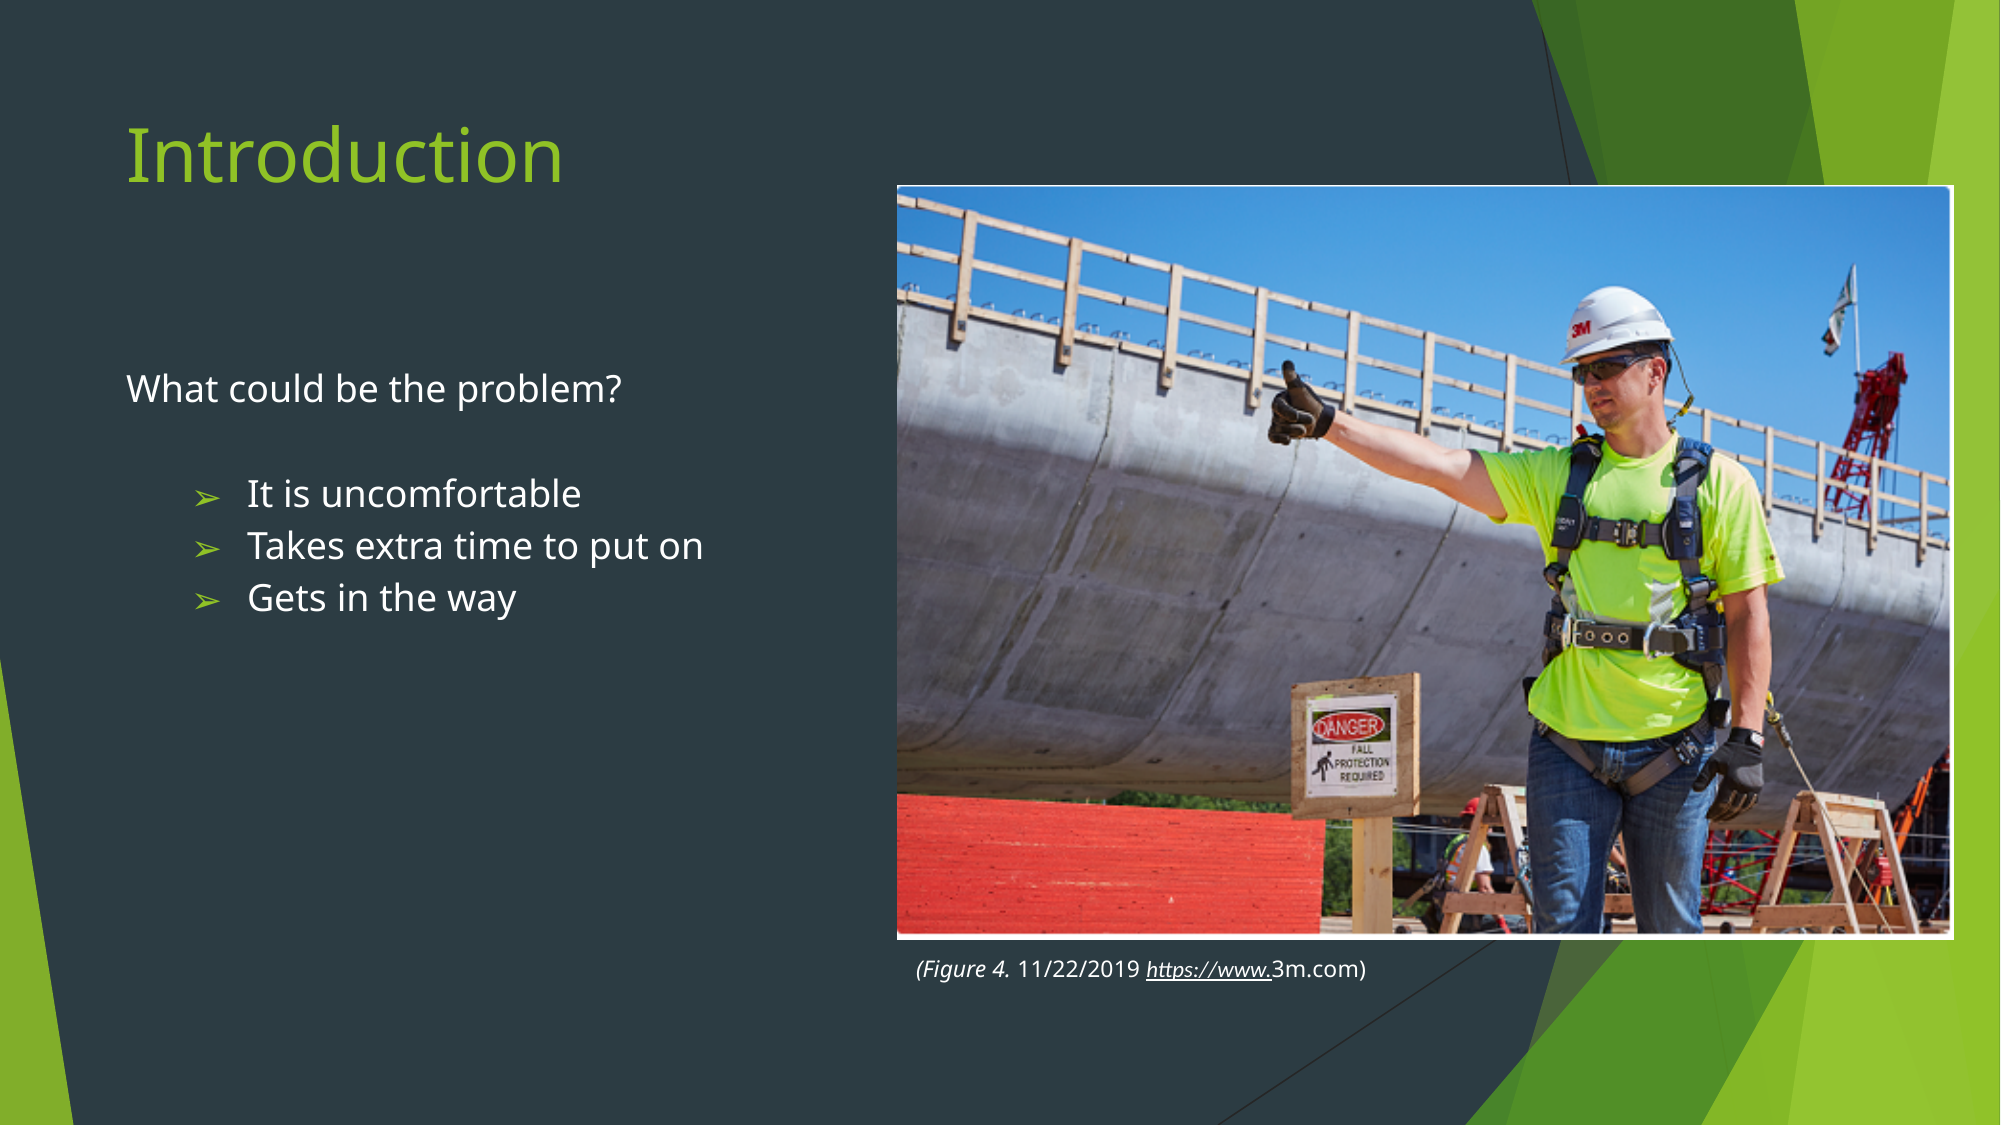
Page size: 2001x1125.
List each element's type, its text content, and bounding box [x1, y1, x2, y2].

list What could be the problem? [111, 357, 833, 505]
text_box (Figure 4. 11/22/2019 https://www.3m.com) [901, 945, 1958, 991]
text_box It is uncomfortable Takes extra time to put on Gets in the way [157, 448, 879, 689]
picture [896, 185, 1954, 940]
title Introduction [111, 99, 1522, 317]
